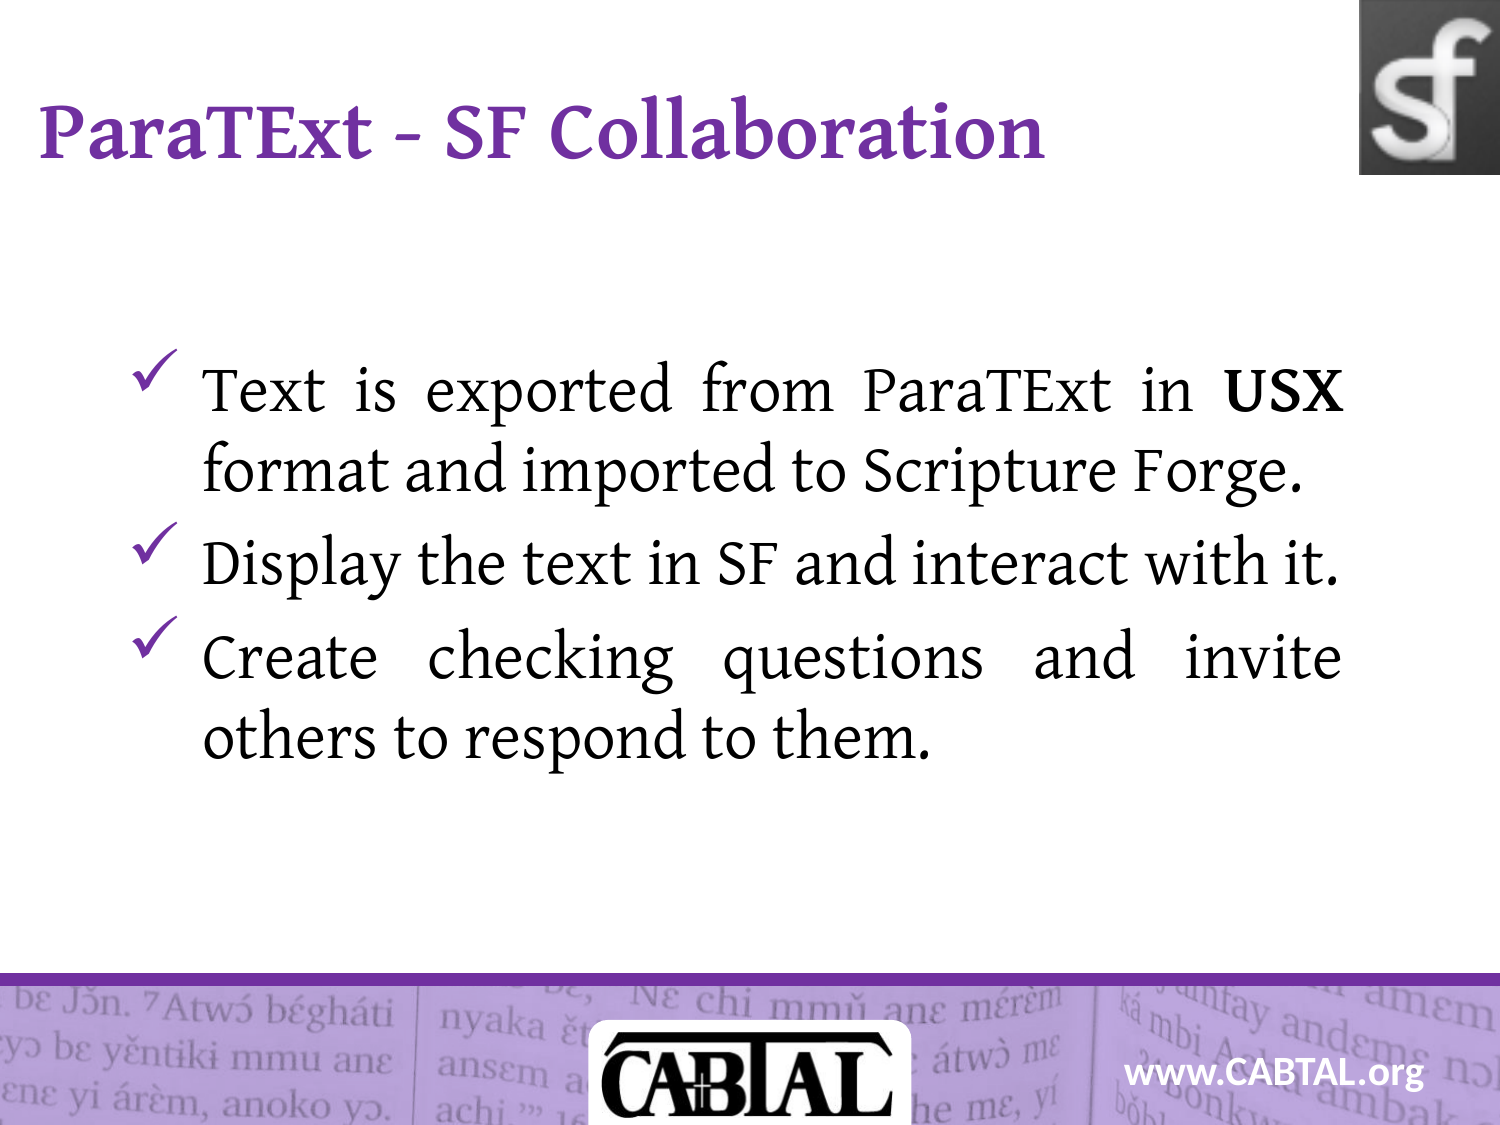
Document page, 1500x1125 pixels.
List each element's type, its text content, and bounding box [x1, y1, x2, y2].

text_box Text is exported from ParaTExt in USX format and imported to Scripture Forge. Display the text in SF and interact with it. Create checking questions and invite others to respond to them. [112, 337, 1360, 779]
title ParaTExt - SF Collaboration [24, 65, 1300, 185]
picture [601, 1032, 893, 1118]
picture [1359, 0, 1500, 176]
